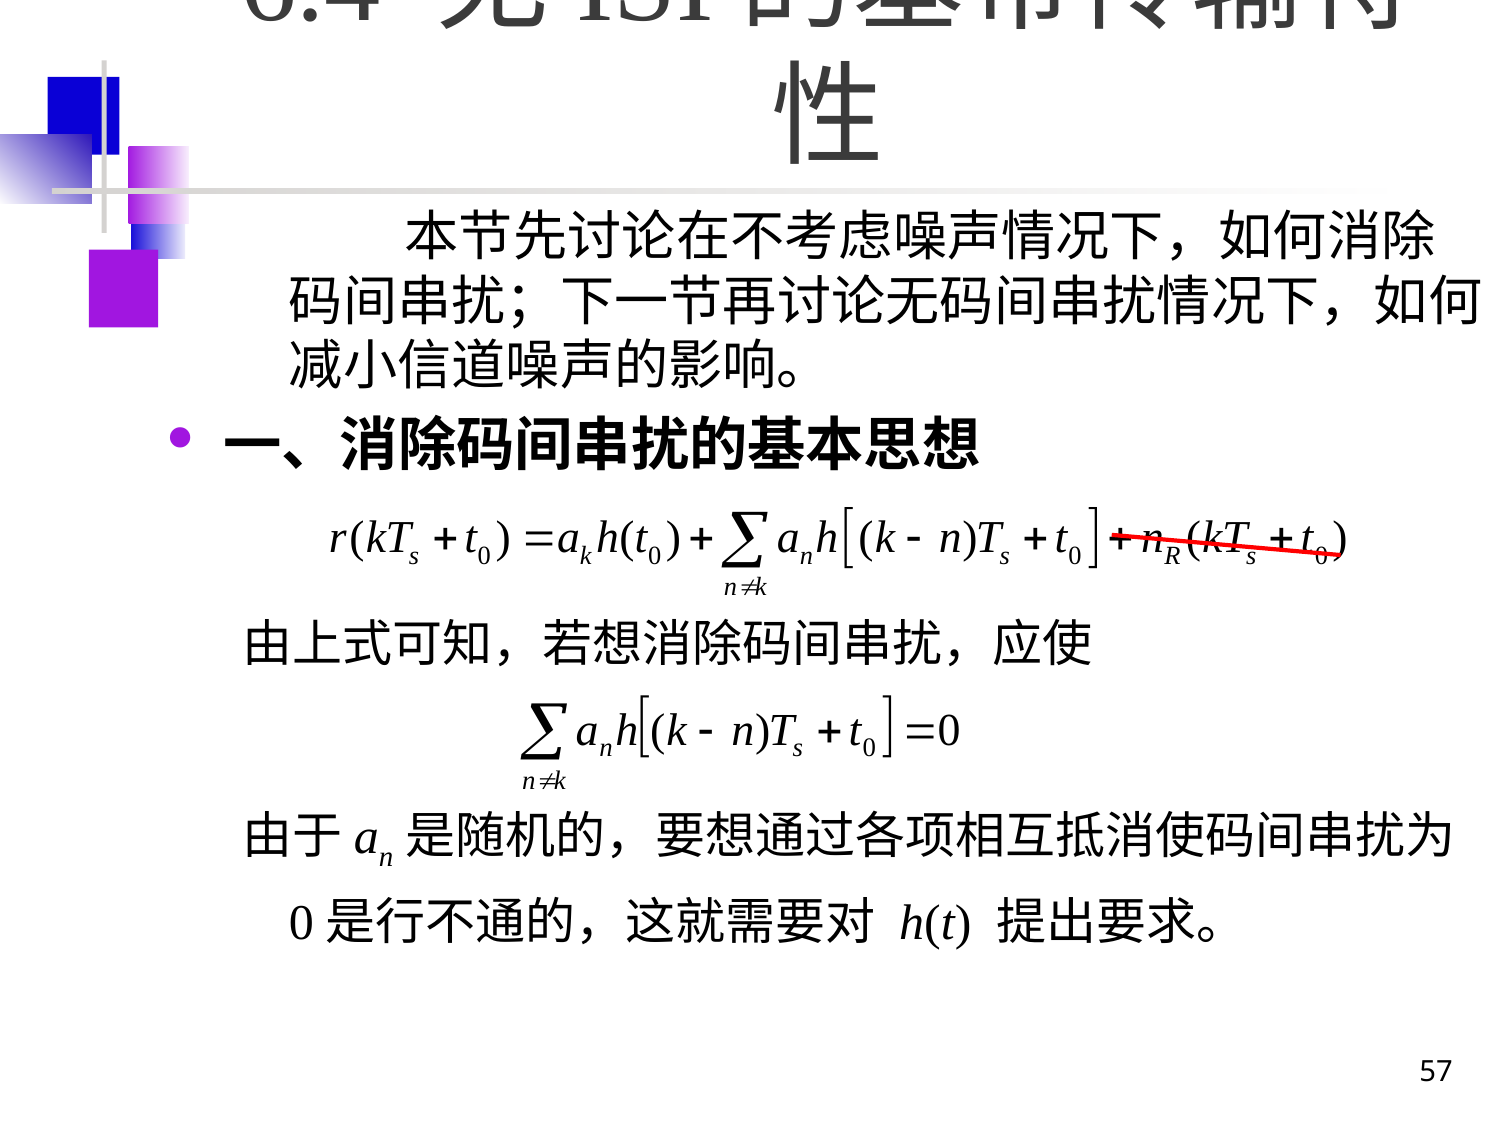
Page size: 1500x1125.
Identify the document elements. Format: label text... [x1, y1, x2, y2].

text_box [513, 695, 967, 799]
title 6.4 无ISI的基带传输特性 [188, 35, 1468, 186]
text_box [321, 503, 1356, 606]
list 本节先讨论在不考虑噪声情况下，如何消除码间串扰；下一节再讨论无码间串扰情况下，如何减小信道噪声的影响。 一、消除码间串扰的基本思想 由上式可知，若想消除码间串扰，应使 由于an是随机的，要想通过各项相互抵消使码间串扰为0是行不通的，这就需要对 h(t) 提出要求。 [152, 193, 1500, 534]
list 本节先讨论在不考虑噪声情况下，如何消除码间串扰；下一节再讨论无码间串扰情况下，如何减小信道噪声的影响。 一、消除码间串扰的基本思想 由上式可知，若想消除码间串扰，应使 由于an是随机的，要想通过各项相互抵消使码间串扰为0是行不通的，这就需要对 h(t) 提出要求。 [152, 535, 1500, 1125]
